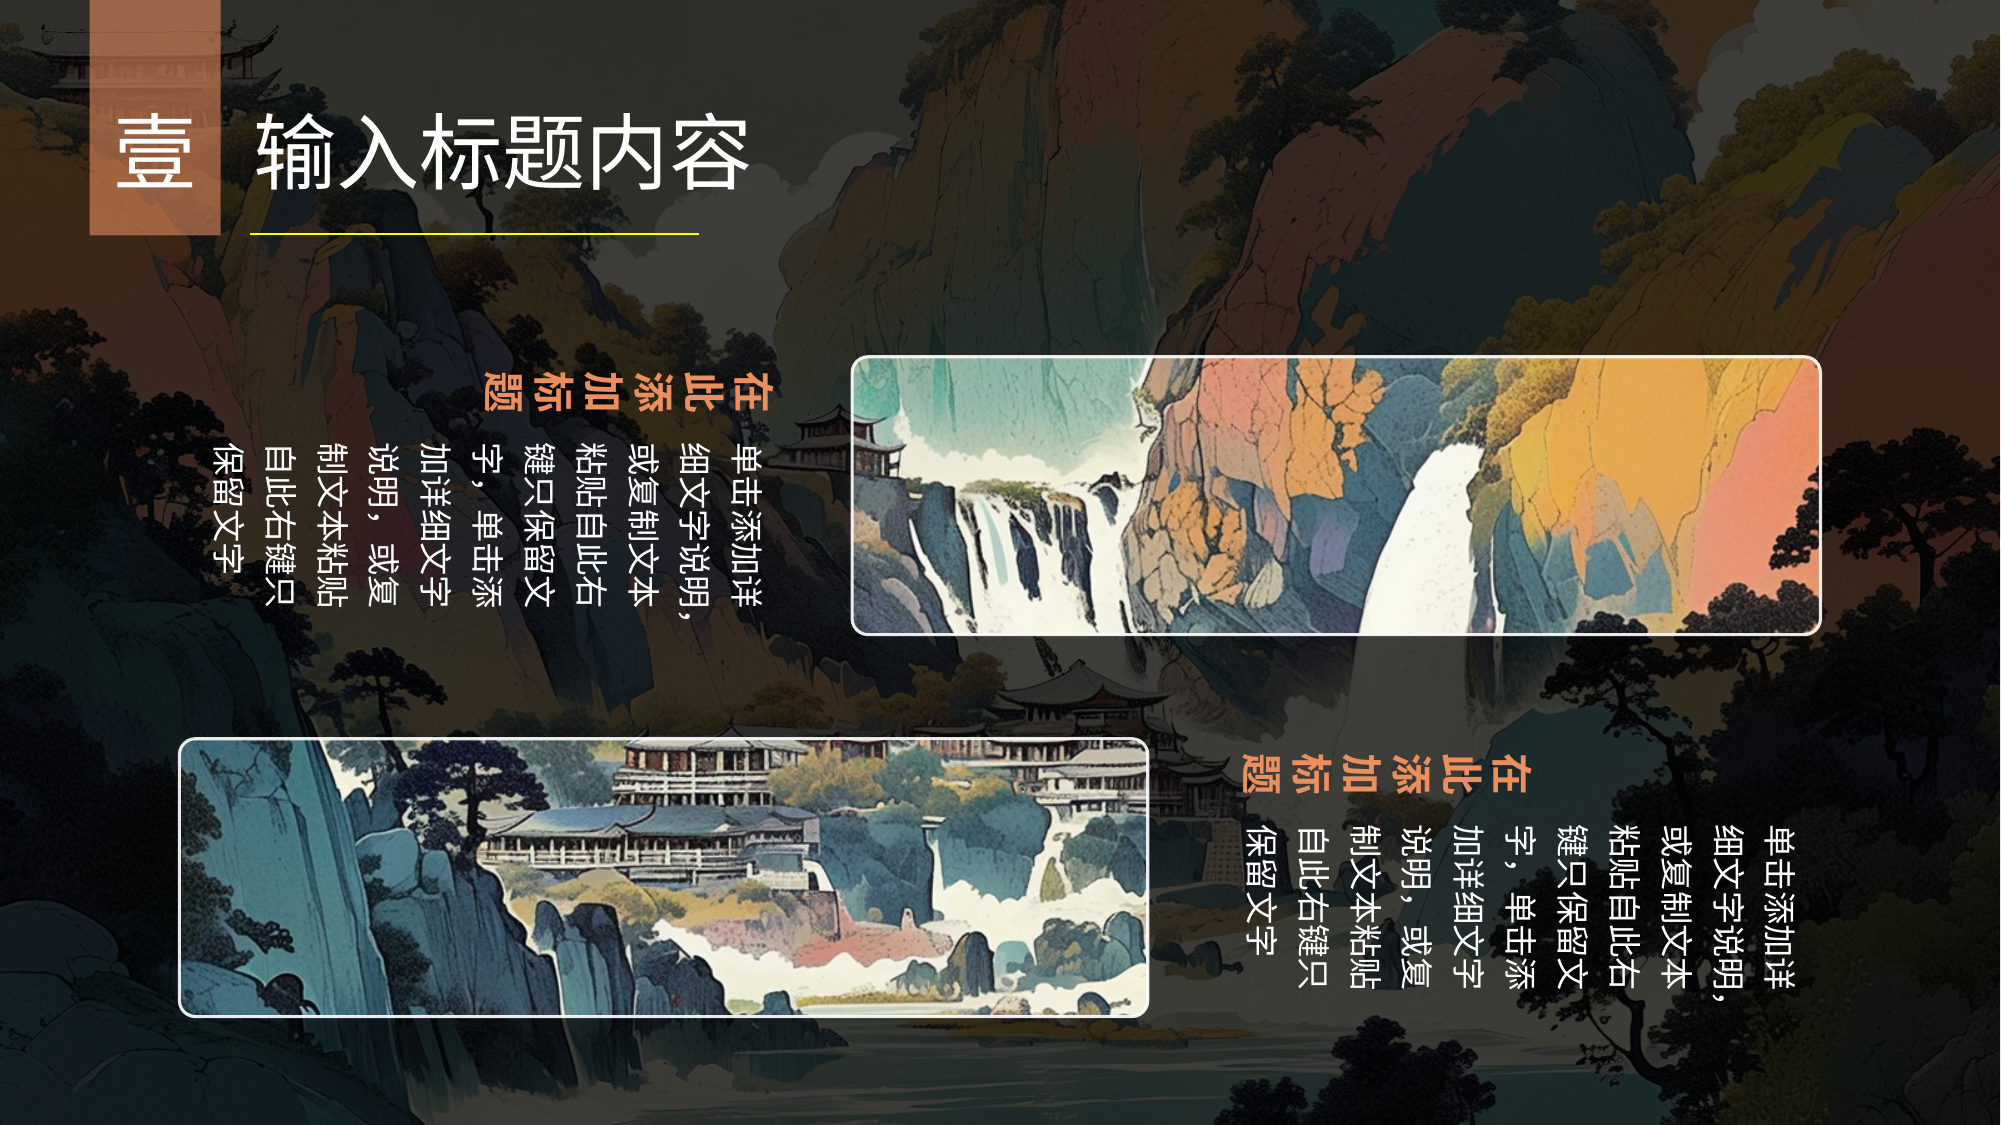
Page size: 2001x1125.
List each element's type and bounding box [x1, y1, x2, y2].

text_box [177, 737, 1150, 1019]
text_box [71, 0, 777, 236]
picture [0, 0, 2001, 1125]
text_box [178, 356, 1822, 636]
text_box [1212, 738, 1821, 1018]
